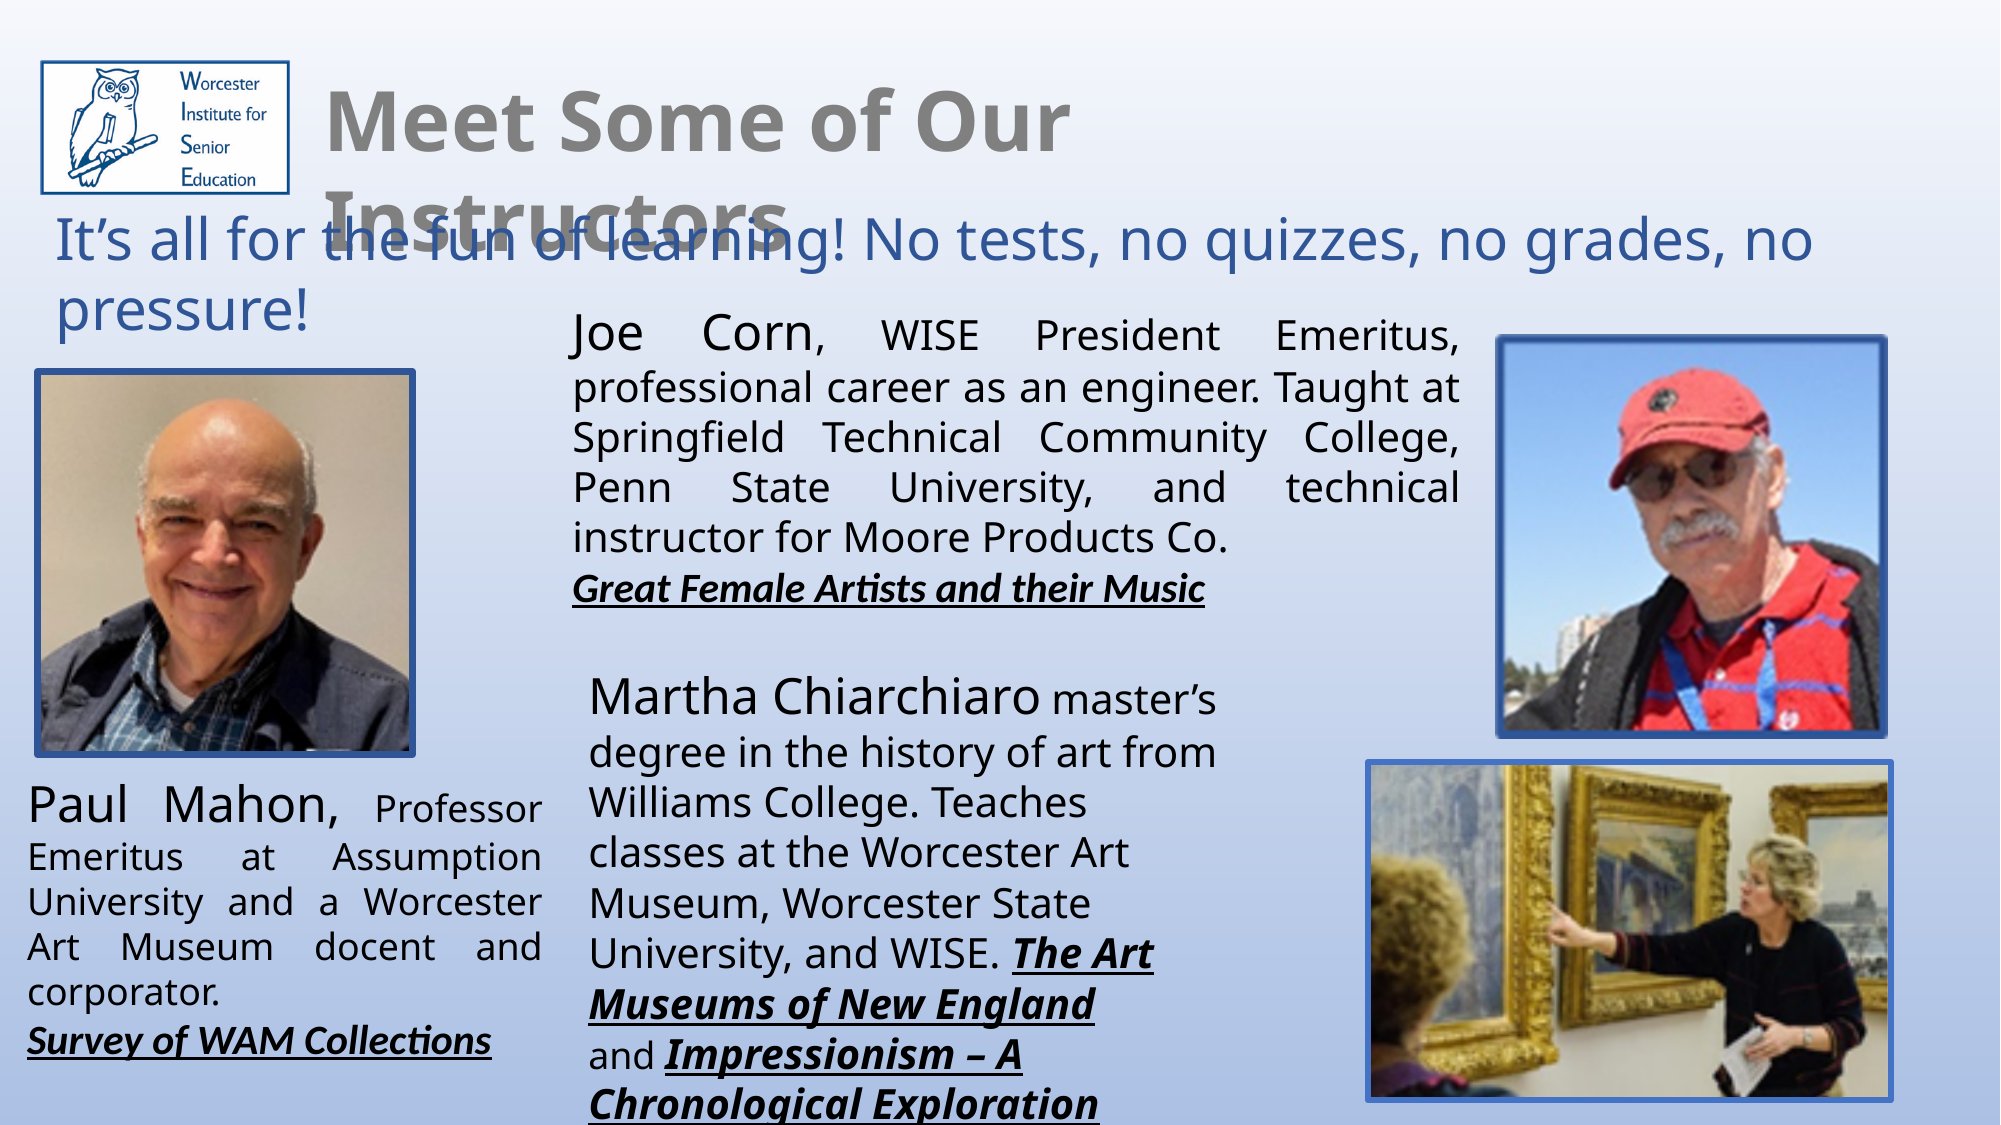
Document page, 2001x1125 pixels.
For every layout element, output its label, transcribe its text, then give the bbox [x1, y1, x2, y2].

text_box Paul Mahon, Professor Emeritus at Assumption University and a Worcester Art Museum docent and corporator. Survey of WAM Collections [12, 765, 558, 1115]
picture [40, 374, 410, 752]
picture [1370, 765, 1888, 1098]
text_box Joe Corn, WISE President Emeritus, professional career as an engineer. Taught at Springfield Technical Community College, Penn State University, and technical instructor for Moore Products Co. Great Female Artists and their Music [557, 293, 1476, 663]
text_box Meet Some of Our Instructors [308, 60, 1522, 194]
picture [1495, 334, 1888, 739]
picture [40, 60, 290, 195]
text_box Martha Chiarchiaro master’s degree in the history of art from Williams College. Teaches classes at the Worcester Art Museum, Worcester State University, and WISE. The Art Museums of New England and Impressionism – A Chronological Exploration [573, 663, 1340, 1125]
text_box It’s all for the fun of learning! No tests, no quizzes, no grades, no pressure! [40, 194, 1904, 350]
